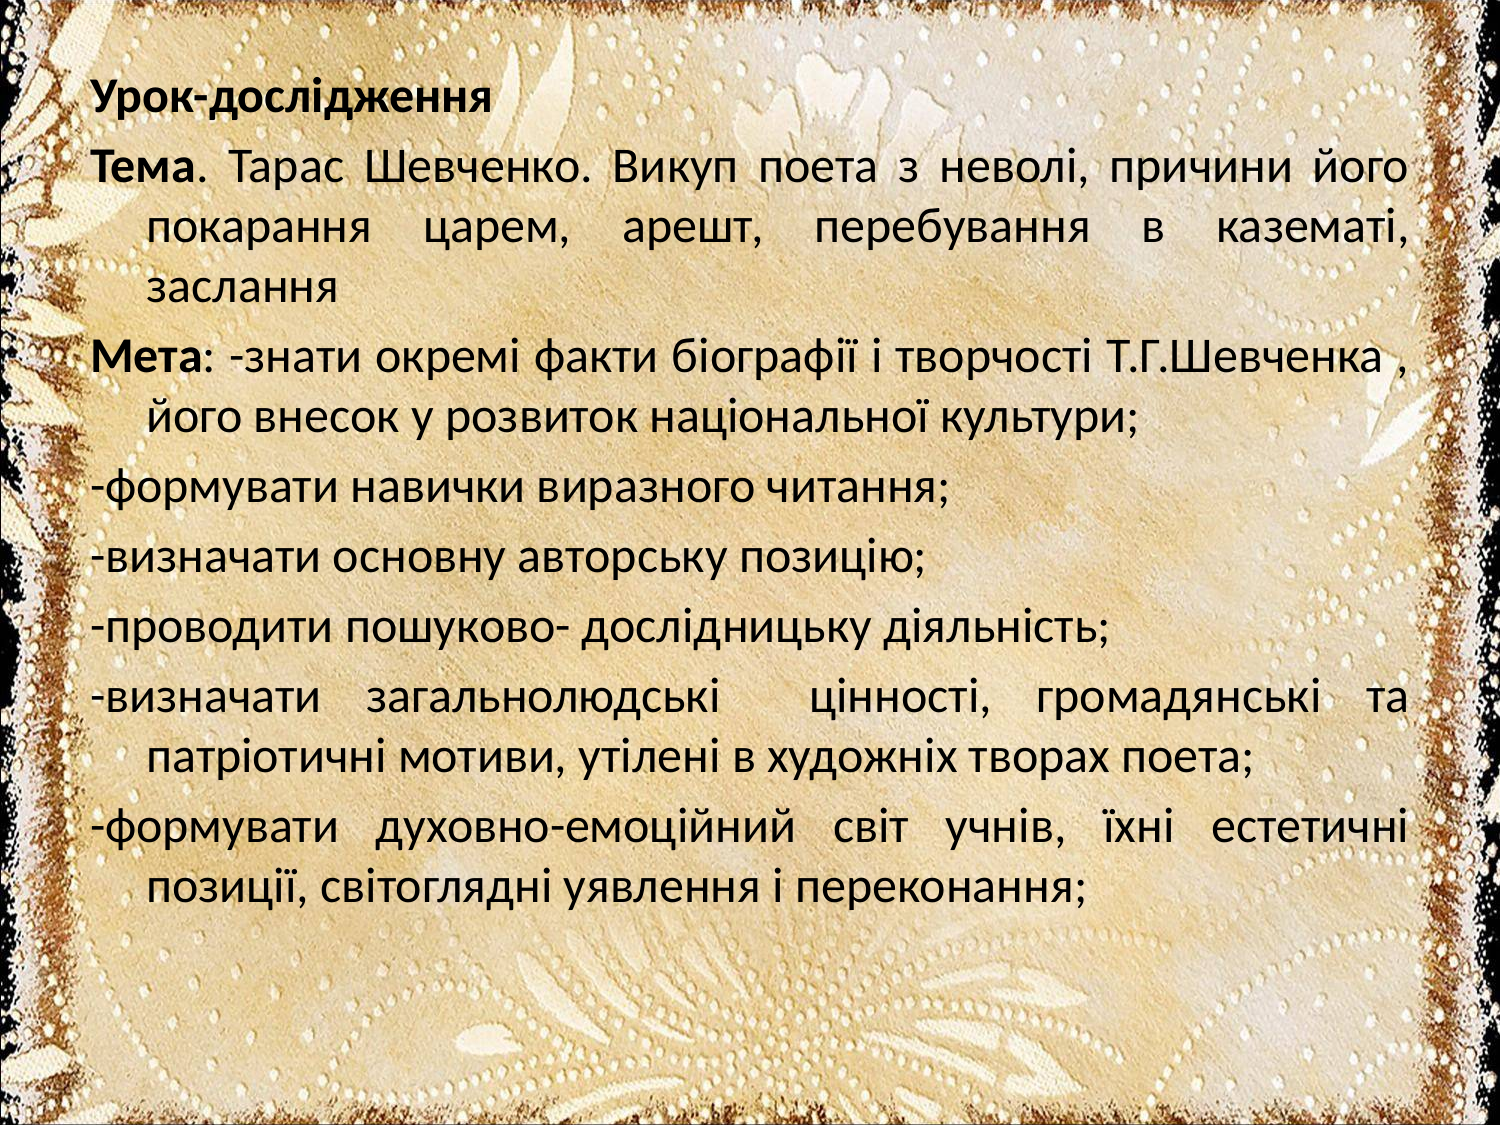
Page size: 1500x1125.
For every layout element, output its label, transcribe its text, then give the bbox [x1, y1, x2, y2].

list Урок-дослідження Тема. Тарас Шевченко. Викуп поета з неволі, причини його покарання царем, арешт, перебування в казематі, заслання Мета: -знати окремі факти біографії і творчості Т.Г.Шевченка , його внесок у розвиток національної культури; -формувати навички виразного читання; -визначати основну авторську позицію; -проводити пошуково- дослідницьку діяльність; -визначати загальнолюдські цінності, громадянські та патріотичні мотиви, утілені в художніх творах поета; -формувати духовно-емоційний світ учнів, їхні естетичні позиції, світоглядні уявлення і переконання; [74, 54, 1426, 1006]
picture [0, 0, 1500, 1125]
